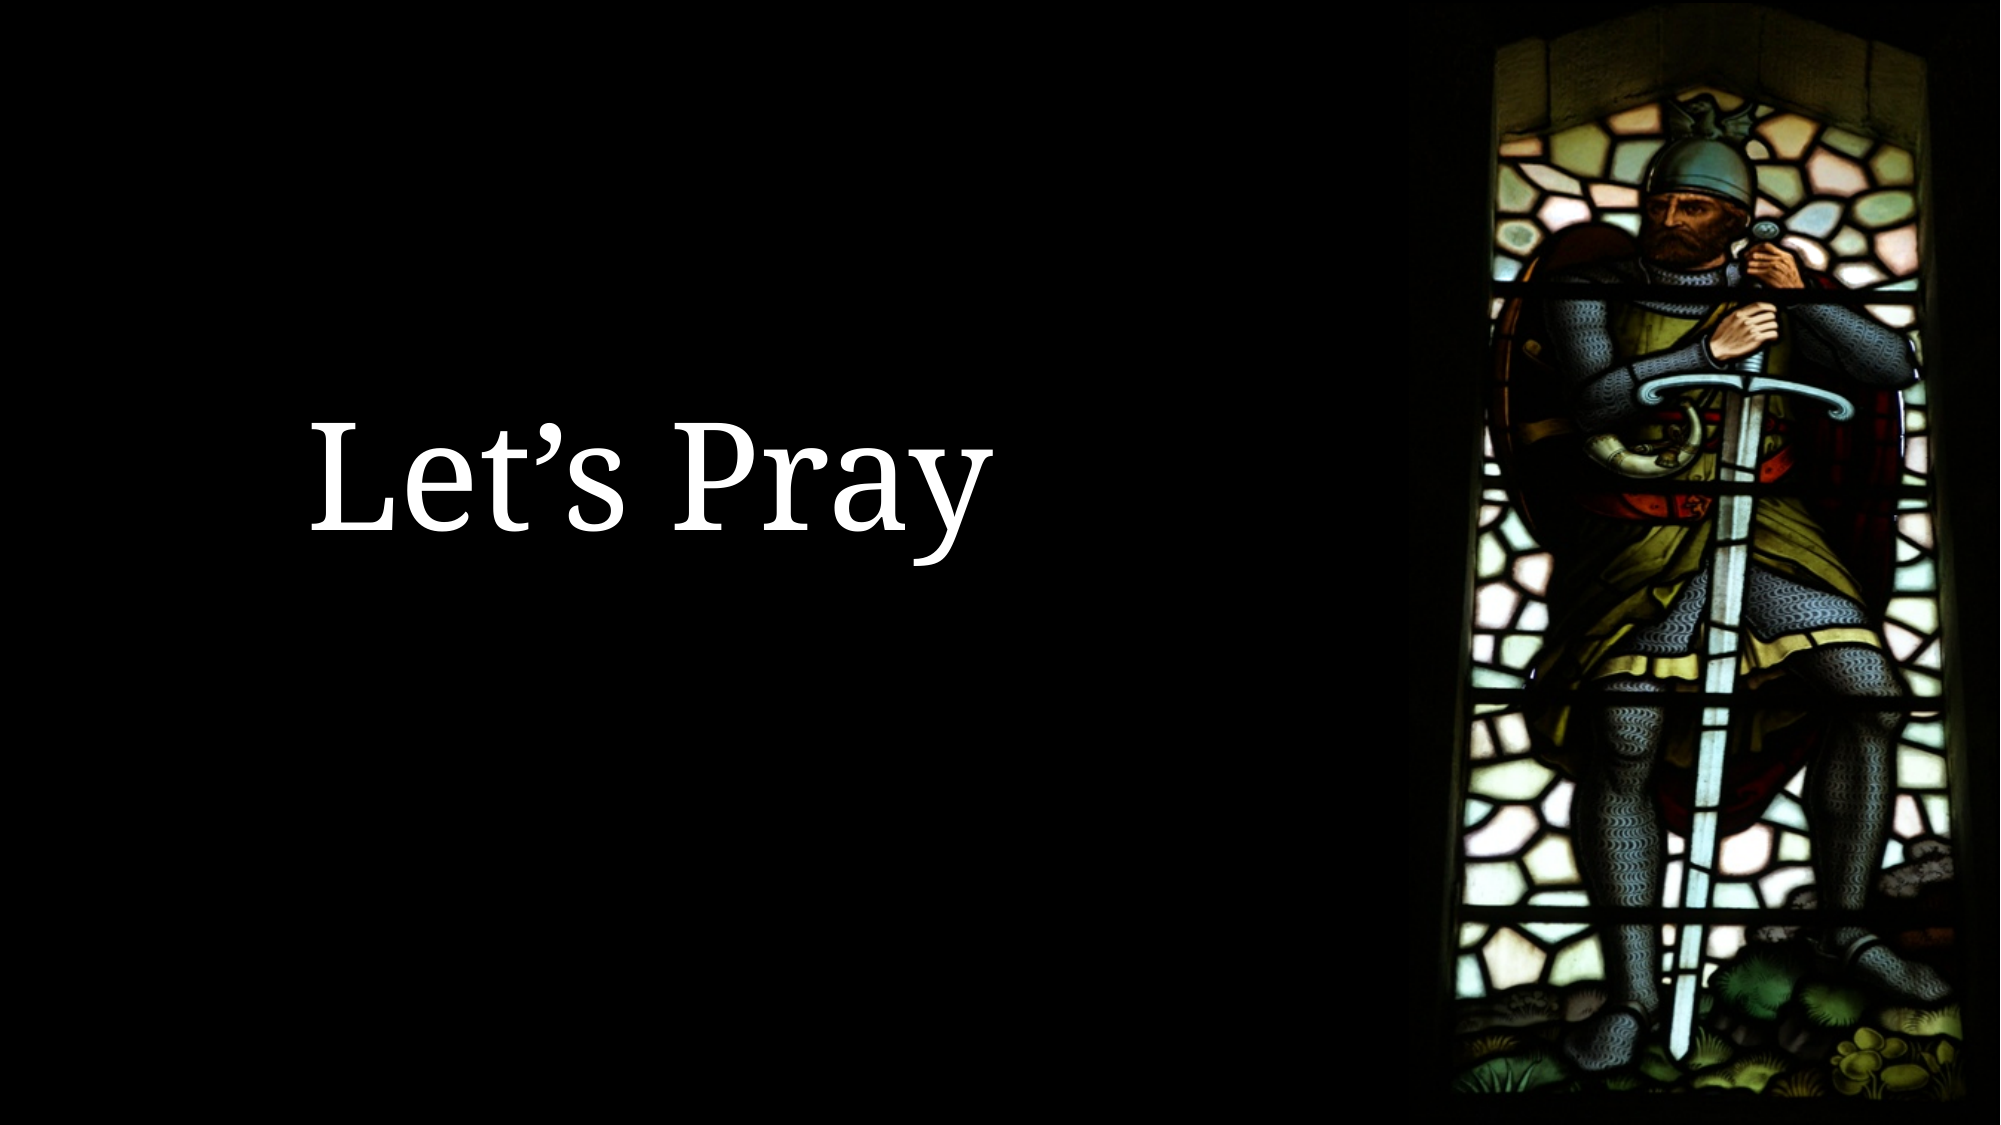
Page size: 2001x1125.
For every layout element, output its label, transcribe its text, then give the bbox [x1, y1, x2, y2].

title Let’s Pray [212, 349, 1088, 591]
picture [1409, 3, 1997, 1125]
